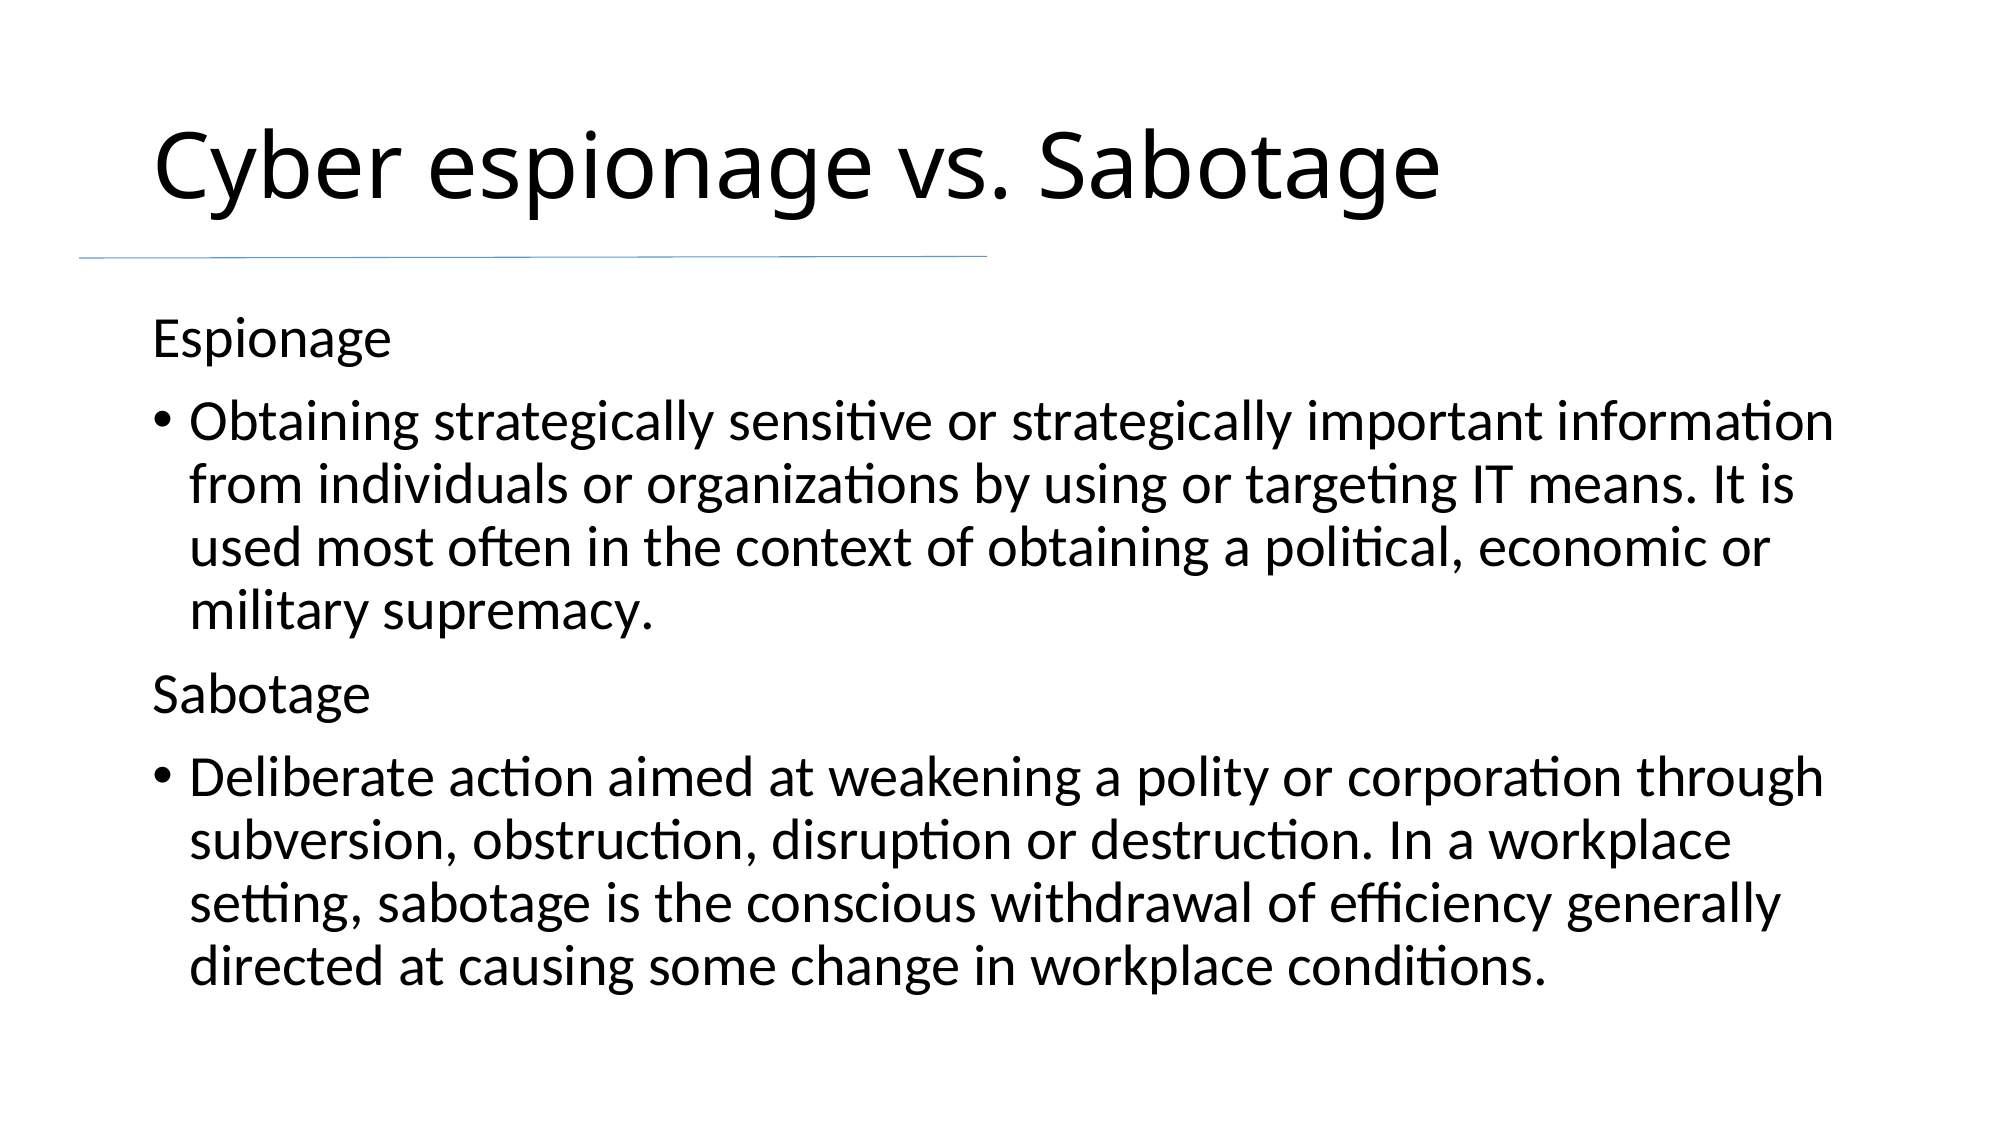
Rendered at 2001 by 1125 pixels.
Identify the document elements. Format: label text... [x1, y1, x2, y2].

list Espionage Obtaining strategically sensitive or strategically important information from individuals or organizations by using or targeting IT means. It is used most often in the context of obtaining a political, economic or military supremacy. Sabotage Deliberate action aimed at weakening a polity or corporation through subversion, obstruction, disruption or destruction. In a workplace setting, sabotage is the conscious withdrawal of efficiency generally directed at causing some change in workplace conditions. [137, 299, 1863, 1014]
title Cyber espionage vs. Sabotage [137, 59, 1863, 278]
